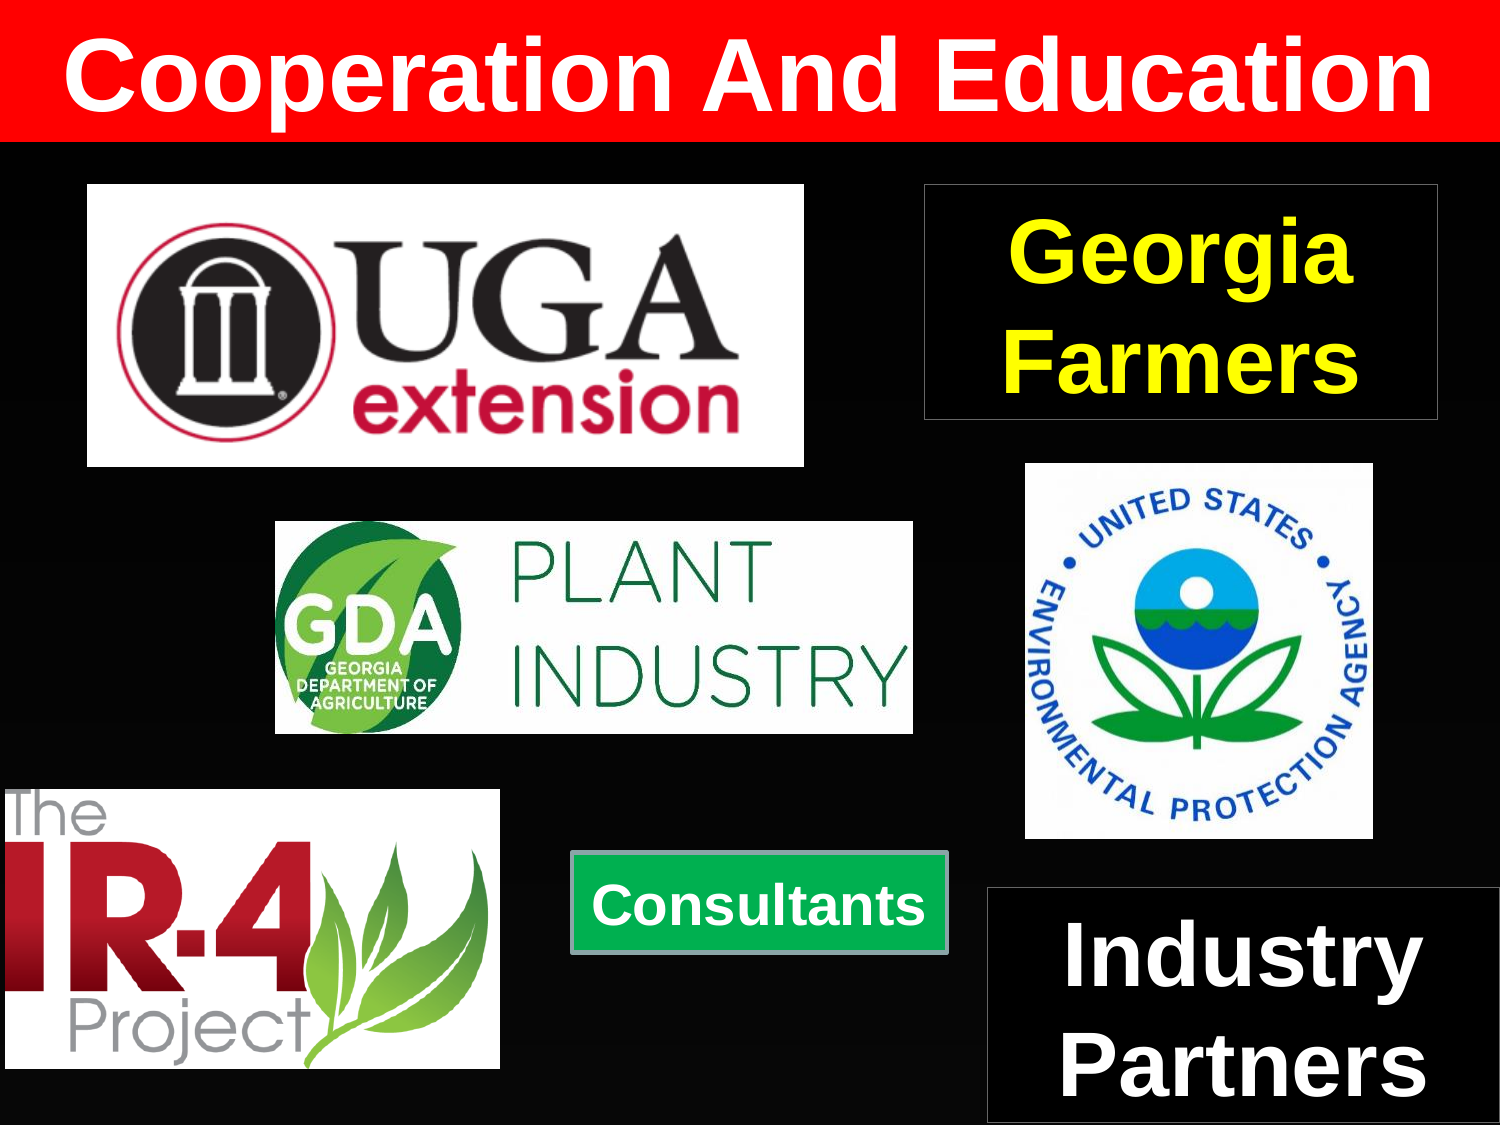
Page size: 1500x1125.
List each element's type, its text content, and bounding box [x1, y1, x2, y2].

picture [5, 788, 500, 1069]
text_box Georgia Farmers [924, 184, 1438, 420]
text_box Industry Partners [987, 887, 1500, 1123]
picture [274, 521, 913, 735]
text_box Cooperation And Education [0, 0, 1500, 140]
picture [87, 184, 805, 467]
text_box Consultants [570, 850, 949, 955]
picture [1024, 462, 1373, 839]
